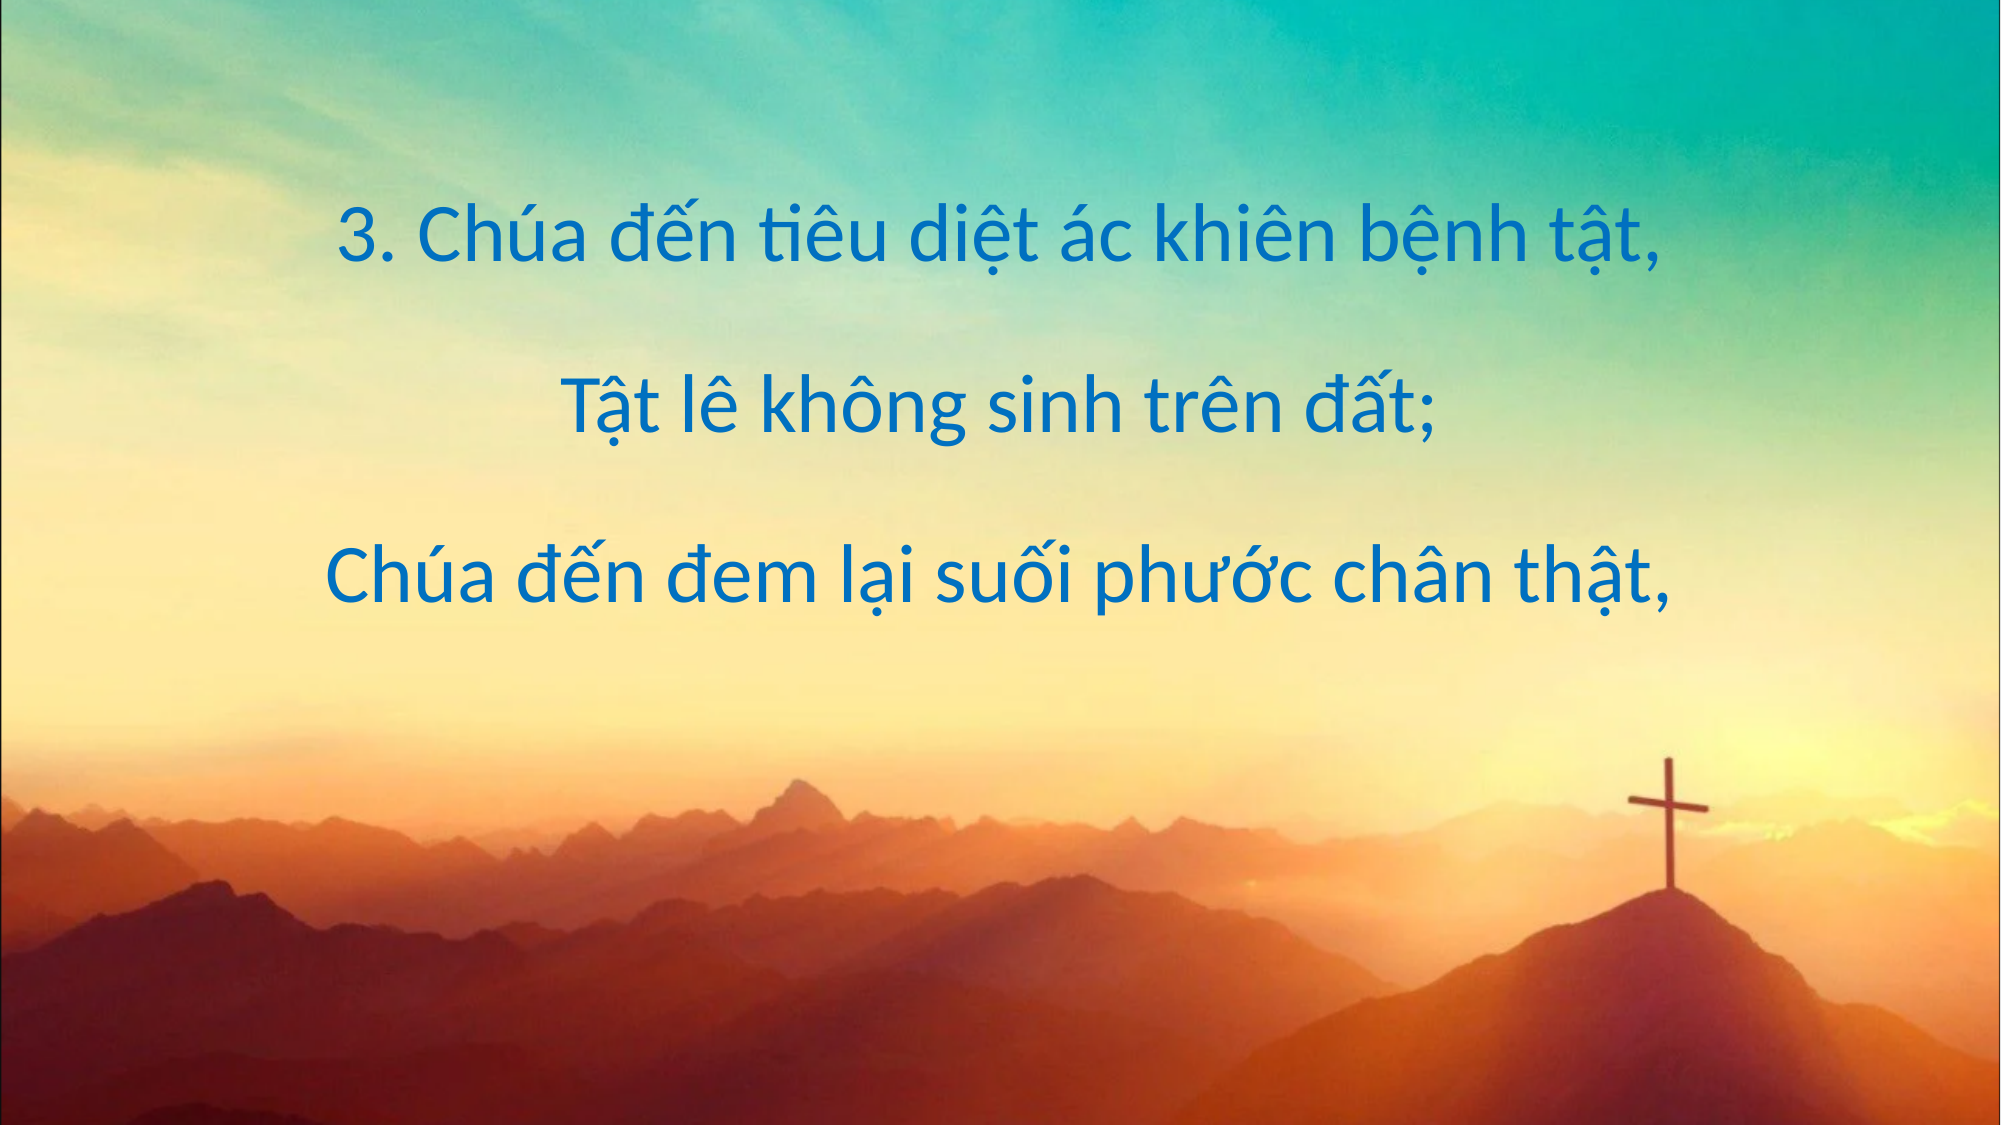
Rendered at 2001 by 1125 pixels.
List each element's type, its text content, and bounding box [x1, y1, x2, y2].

list 3. Chúa đến tiêu diệt ác khiên bệnh tật, Tật lê không sinh trên đất; Chúa đến đem lại suối phước chân thật, [0, 0, 2000, 1125]
